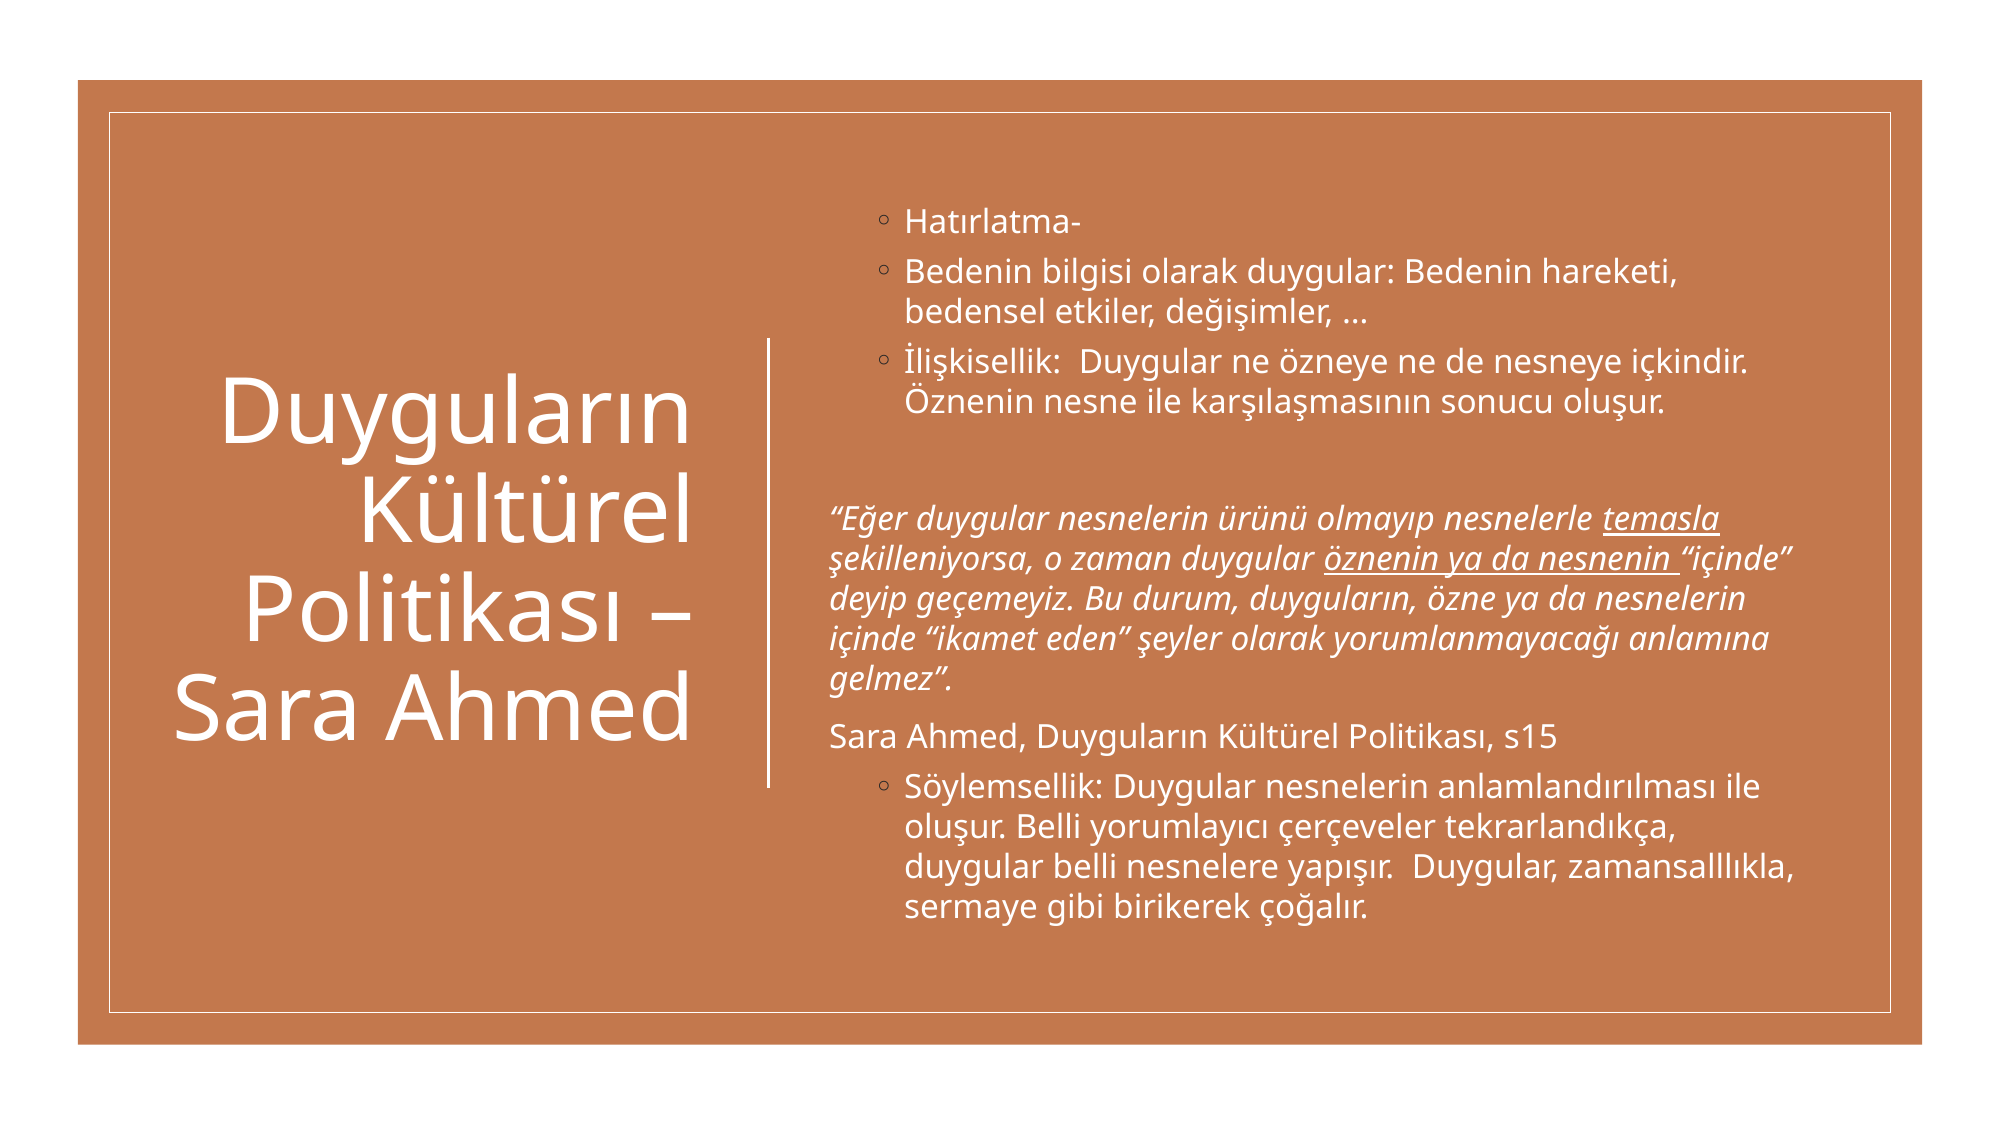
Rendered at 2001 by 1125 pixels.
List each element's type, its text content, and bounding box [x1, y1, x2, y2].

list Hatırlatma- Bedenin bilgisi olarak duygular: Bedenin hareketi, bedensel etkiler, değişimler, … İlişkisellik: Duygular ne özneye ne de nesneye içkindir. Öznenin nesne ile karşılaşmasının sonucu oluşur. “Eğer duygular nesnelerin ürünü olmayıp nesnelerle temasla şekilleniyorsa, o zaman duygular öznenin ya da nesnenin “içinde” deyip geçemeyiz. Bu durum, duyguların, özne ya da nesnelerin içinde “ikamet eden” şeyler olarak yorumlanmayacağı anlamına gelmez”. Sara Ahmed, Duyguların Kültürel Politikası, s15 Söylemsellik: Duygular nesnelerin anlamlandırılması ile oluşur. Belli yorumlayıcı çerçeveler tekrarlandıkça, duygular belli nesnelere yapışır. Duygular, zamansalllıkla, sermaye gibi birikerek çoğalır. [814, 164, 1834, 961]
text_box [0, 0, 2000, 1125]
text_box [77, 79, 1923, 1046]
title Duyguların Kültürel Politikası – Sara Ahmed [142, 164, 711, 961]
text_box [109, 112, 1891, 1013]
